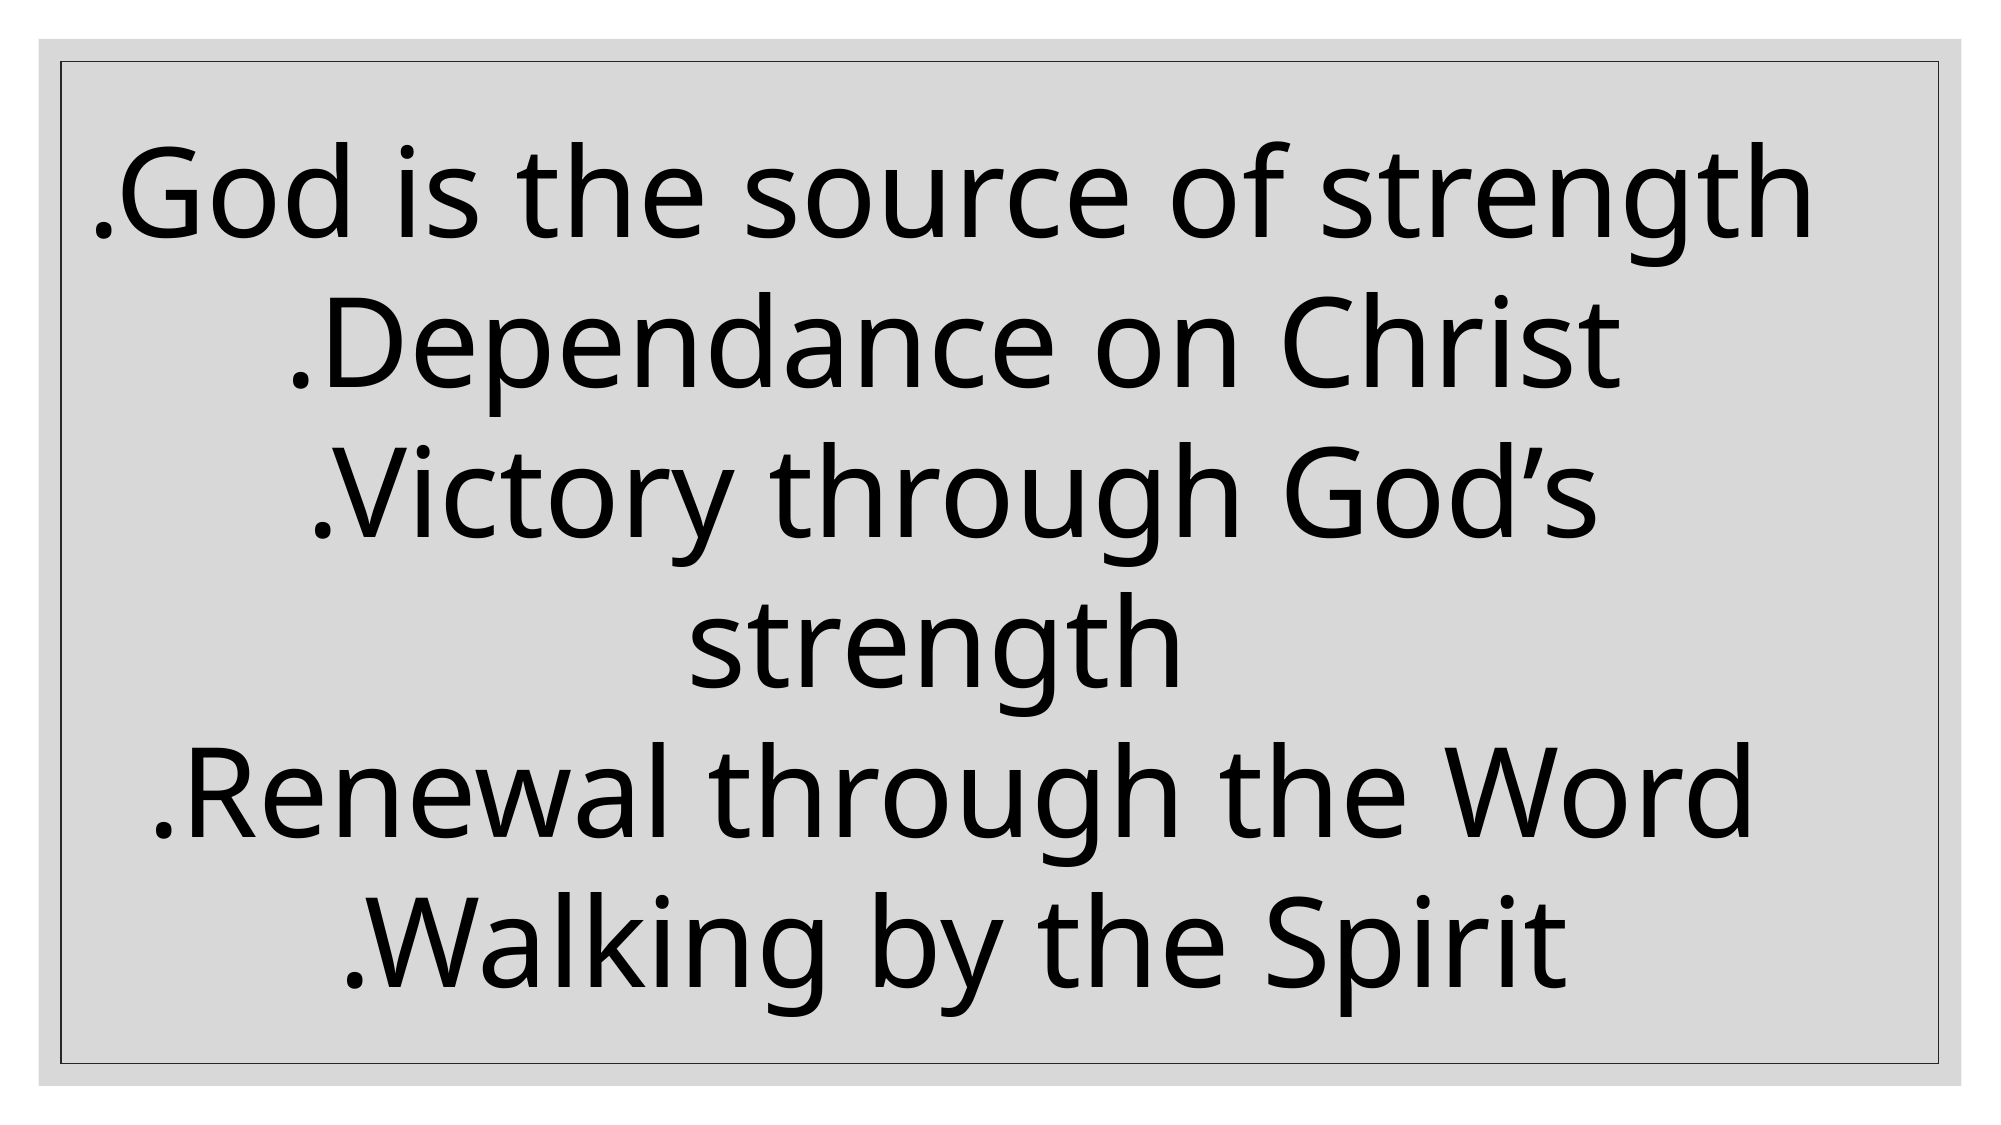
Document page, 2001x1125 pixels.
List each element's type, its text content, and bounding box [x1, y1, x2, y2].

text_box .God is the source of strength .Dependance on Christ .Victory through God’s strength .Renewal through the Word .Walking by the Spirit [36, 97, 1872, 1027]
